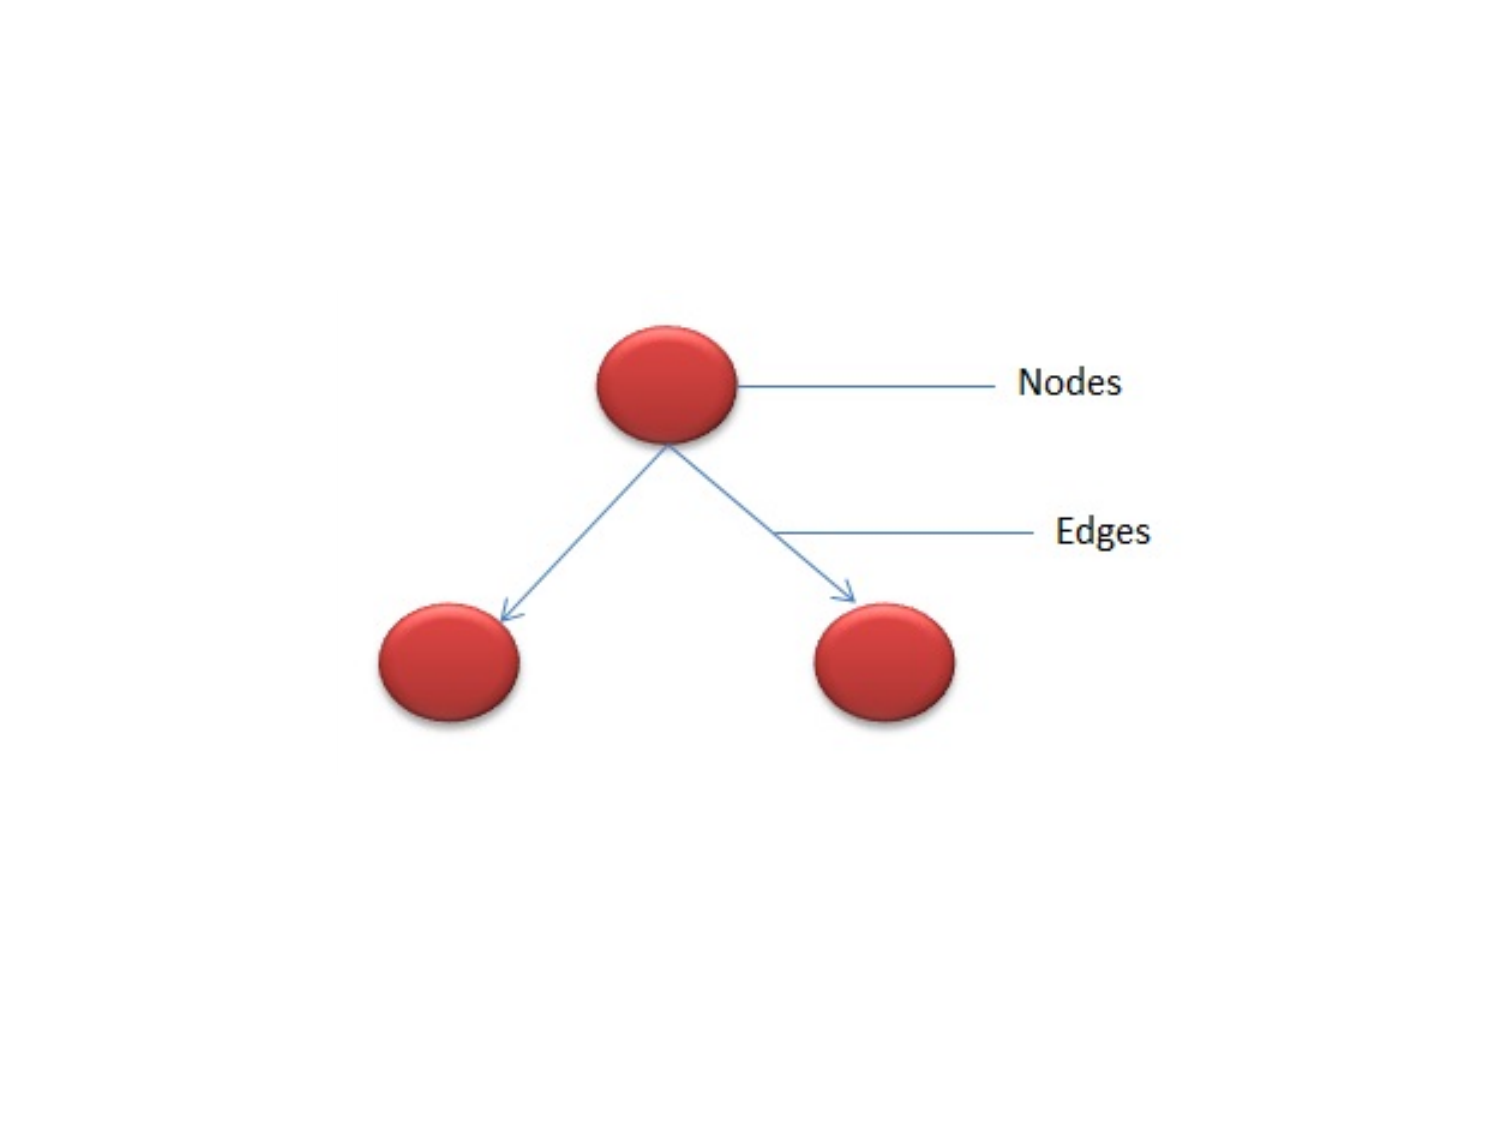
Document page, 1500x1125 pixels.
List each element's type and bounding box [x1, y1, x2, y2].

picture [336, 290, 1188, 776]
